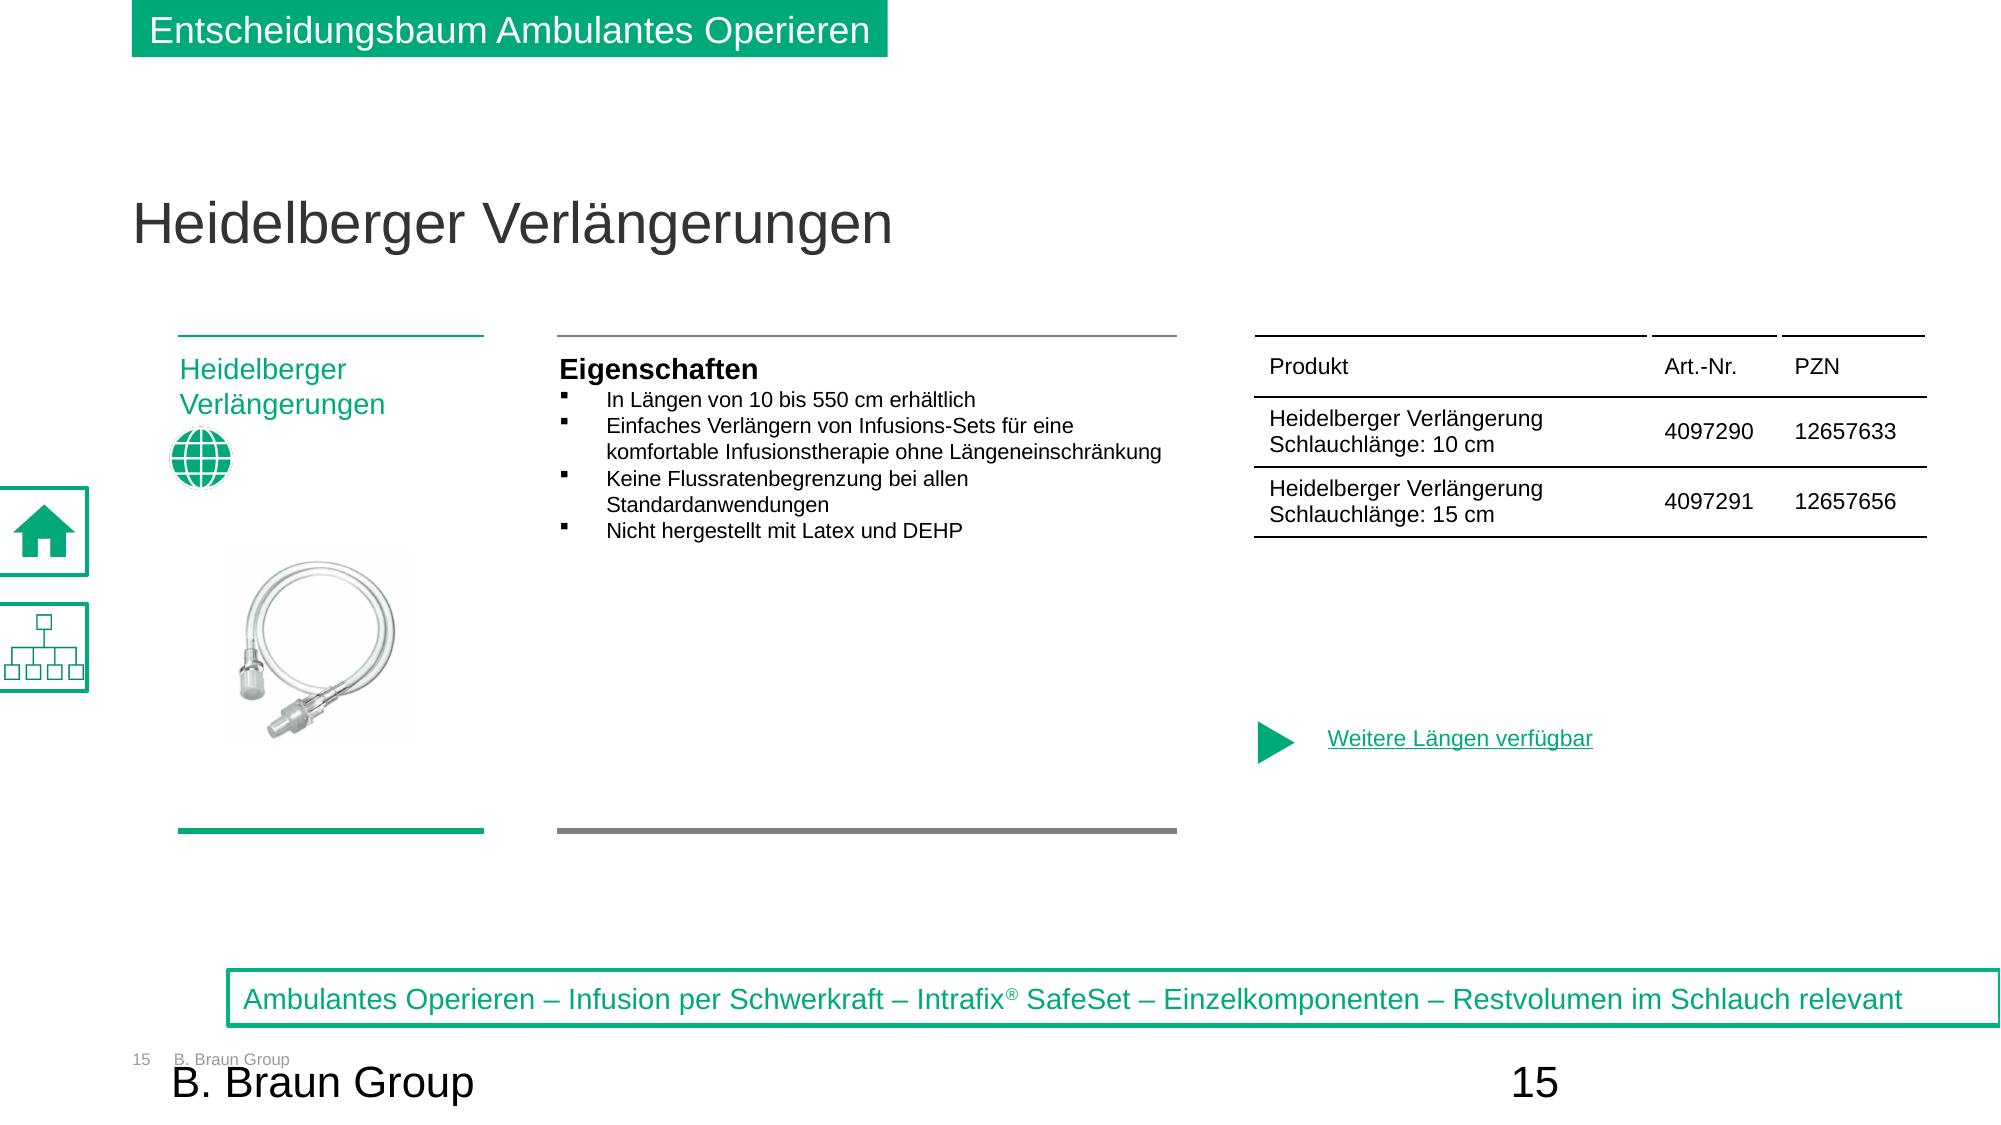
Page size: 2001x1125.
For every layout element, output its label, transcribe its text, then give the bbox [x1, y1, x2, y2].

table_header Produkt [1255, 337, 1647, 396]
table_cell 4097291 [1652, 468, 1777, 536]
footer B. Braun Group [156, 1046, 770, 1100]
text_box Ambulantes Operieren – Infusion per Schwerkraft – Intrafix® SafeSet – Einzelkomponenten – Restvolumen im Schlauch relevant [226, 968, 2000, 1028]
table_cell 12657656 [1782, 468, 1925, 536]
table_header Art.-Nr. [1652, 337, 1777, 396]
text_box [1255, 719, 1297, 766]
table_cell 4097290 [1652, 398, 1777, 466]
picture [223, 546, 414, 748]
text_box Eigenschaften In Längen von 10 bis 550 cm erhältlich Einfaches Verlängern von Infusions-Sets für eine komfortable Infusionstherapie ohne Längeneinschränkung Keine Flussratenbegrenzung bei allen Standardanwendungen Nicht hergestellt mit Latex und DEHP [544, 343, 1195, 551]
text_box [0, 603, 88, 692]
text_box Entscheidungsbaum Ambulantes Operieren [130, 0, 890, 59]
picture [165, 421, 238, 495]
table_header PZN [1782, 337, 1925, 396]
table_cell Heidelberger Verlängerung Schlauchlänge: 15 cm [1255, 468, 1647, 536]
table_cell 12657633 [1782, 398, 1925, 466]
text_box Heidelberger Verlängerungen [132, 113, 1255, 256]
text_box Heidelberger Verlängerungen [159, 340, 478, 466]
slide_number 15 [1495, 1046, 1963, 1100]
text_box Weitere Längen verfügbar [1313, 716, 1927, 759]
table_cell Heidelberger Verlängerung Schlauchlänge: 10 cm [1255, 398, 1647, 466]
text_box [0, 487, 88, 576]
